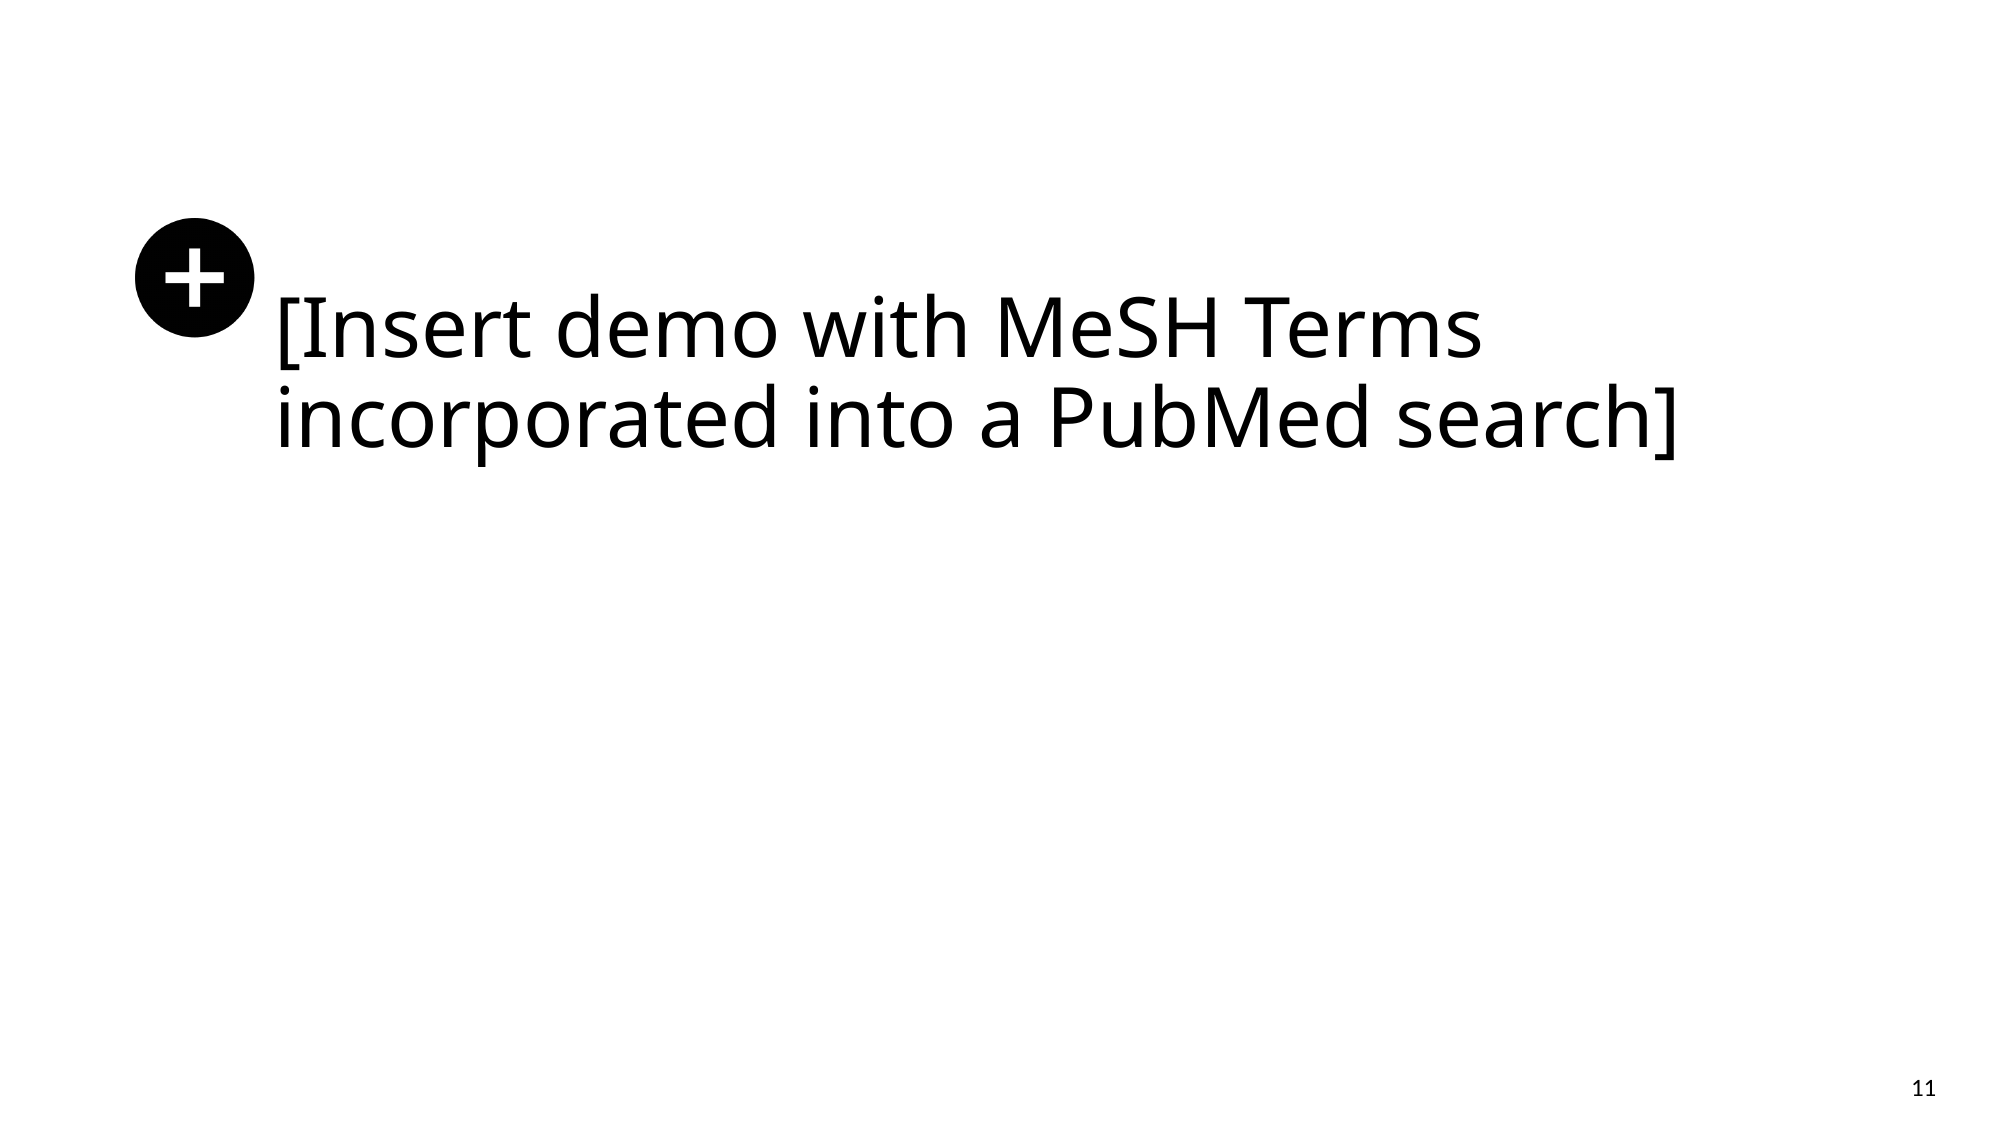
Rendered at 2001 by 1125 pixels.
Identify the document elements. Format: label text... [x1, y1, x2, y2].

slide_number 11 [1883, 1056, 1952, 1117]
title [Insert demo with MeSH Terms incorporated into a PubMed search] [259, 277, 1741, 495]
picture [119, 202, 270, 353]
